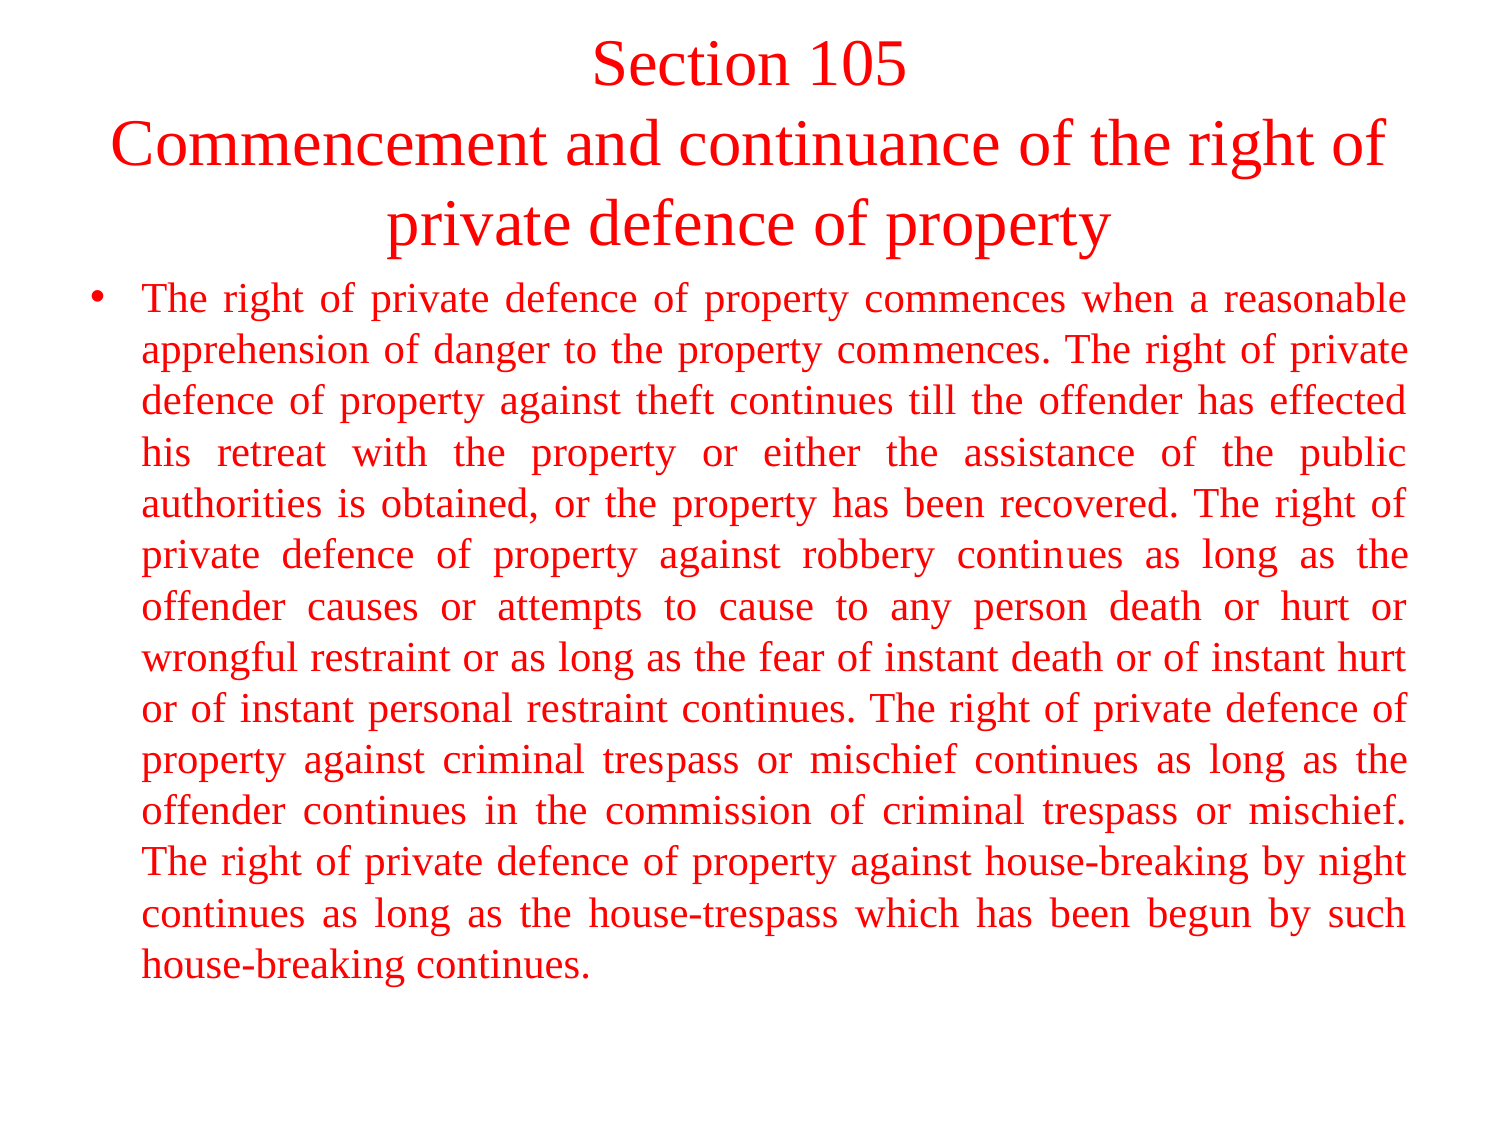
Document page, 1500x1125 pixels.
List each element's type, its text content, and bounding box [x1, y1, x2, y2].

list The right of private defence of property commences when a reasonable apprehension of danger to the property com­mences. The right of private defence of property against theft continues till the offender has effected his retreat with the property or either the assistance of the public authorities is obtained, or the property has been recovered. The right of private defence of property against robbery contin­ues as long as the offender causes or attempts to cause to any person death or hurt or wrongful restraint or as long as the fear of instant death or of instant hurt or of instant personal re­straint continues. The right of private defence of property against criminal tres­pass or mischief continues as long as the offender continues in the commission of criminal trespass or mischief. The right of private defence of property against house-breaking by night continues as long as the house-trespass which has been begun by such house-breaking continues. [75, 262, 1425, 1125]
title Section 105 Commencement and continuance of the right of private defence of property [75, 45, 1425, 233]
